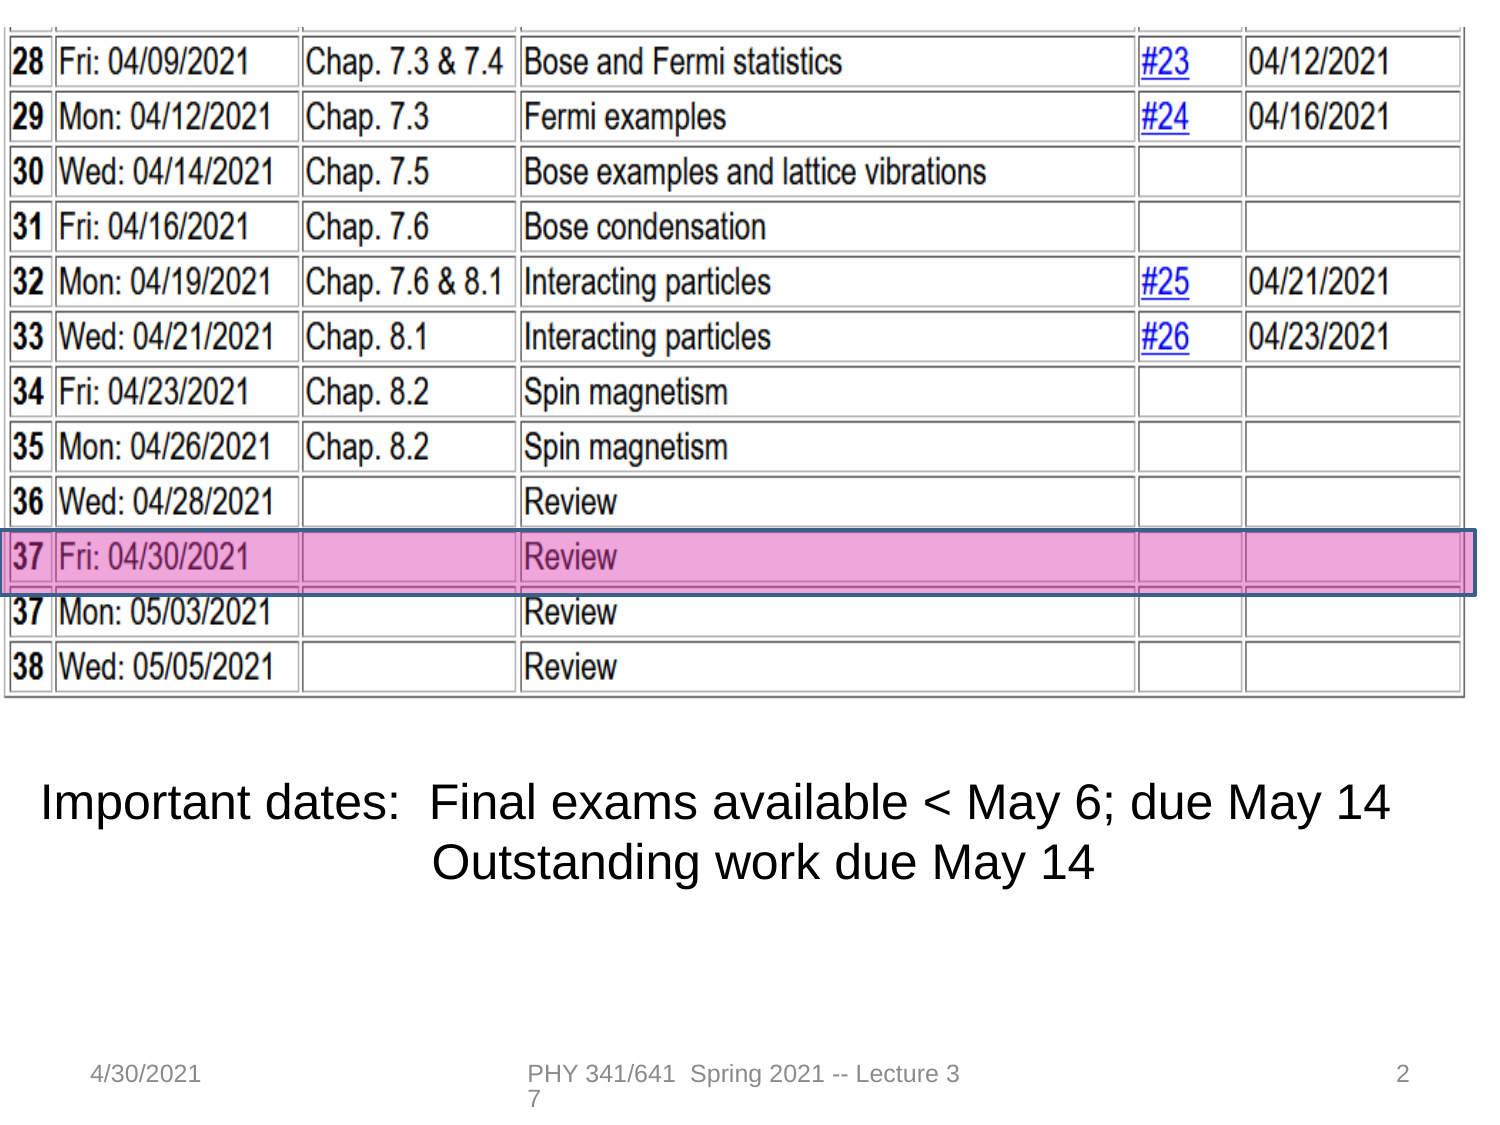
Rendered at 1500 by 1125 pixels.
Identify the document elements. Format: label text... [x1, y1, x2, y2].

slide_number 2 [1074, 1042, 1425, 1103]
text_box Important dates: Final exams available < May 6; due May 14 Outstanding work due May 14 [24, 762, 1500, 898]
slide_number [75, 1042, 425, 1103]
picture [0, 26, 1488, 724]
footer PHY 341/641 Spring 2021 -- Lecture 37 [512, 1042, 988, 1103]
